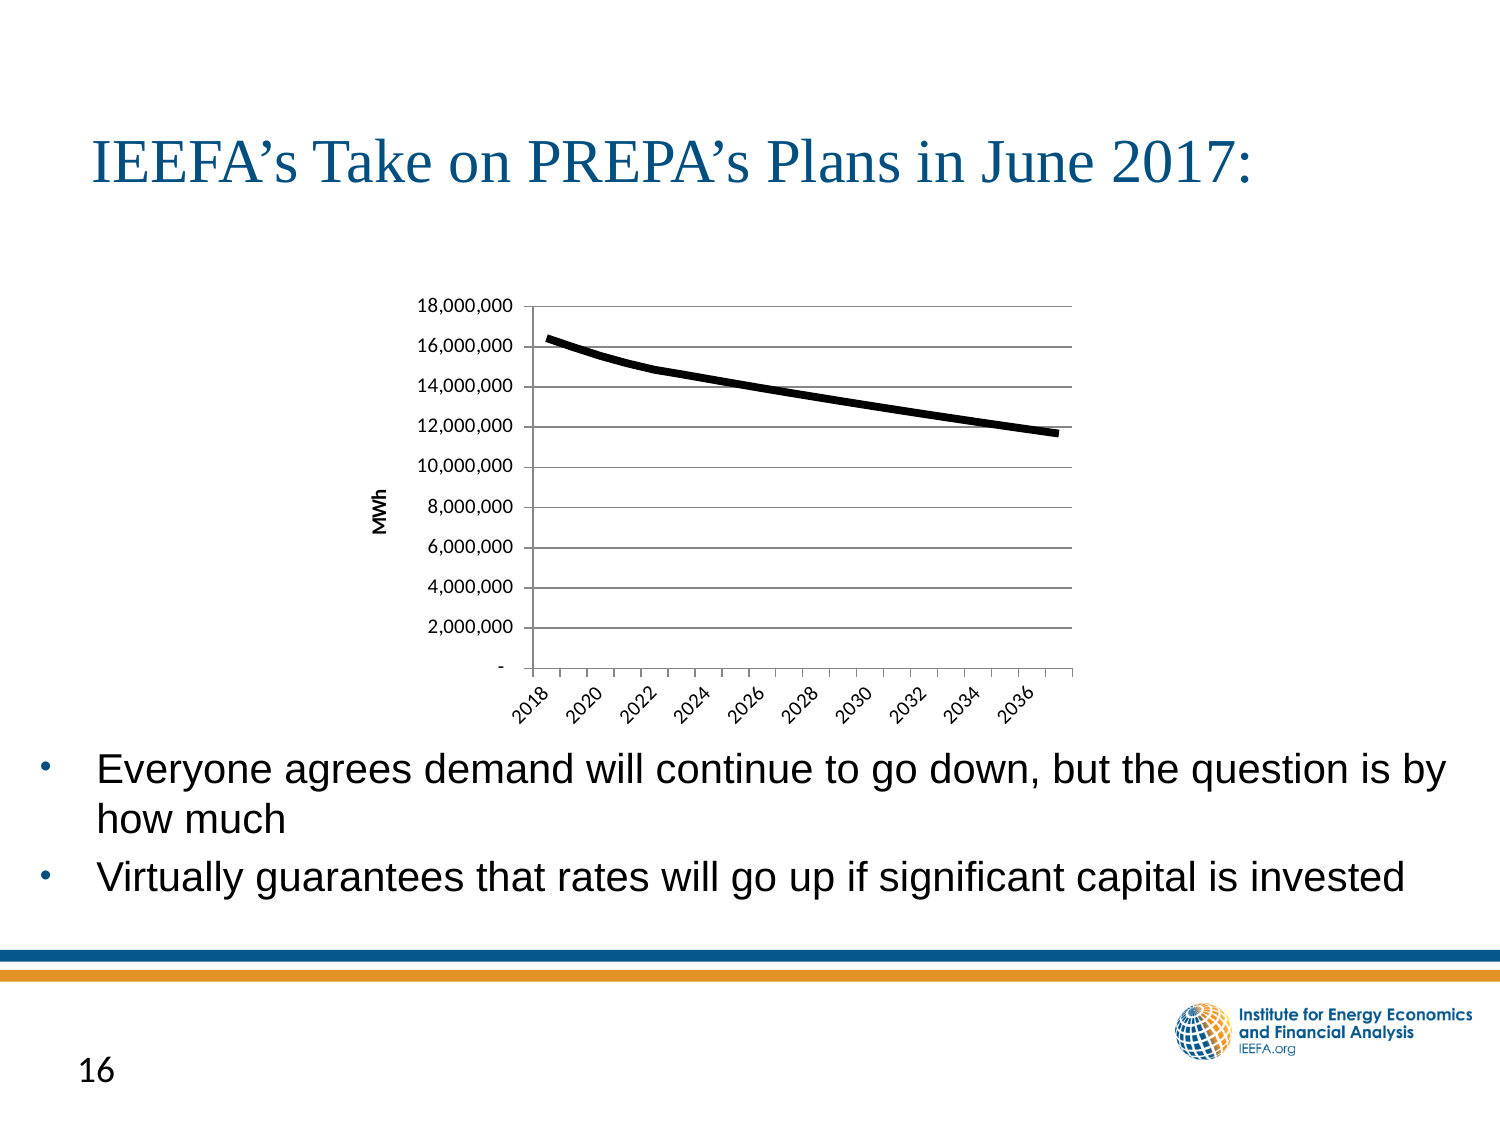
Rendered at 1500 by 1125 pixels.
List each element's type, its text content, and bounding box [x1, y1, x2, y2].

list Everyone agrees demand will continue to go down, but the question is by how much Virtually guarantees that rates will go up if significant capital is invested [24, 267, 1475, 941]
chart [337, 287, 1088, 738]
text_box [0, 949, 1500, 1061]
title IEEFA’s Take on PREPA’s Plans in June 2017: [76, 78, 1413, 239]
text_box 16 [62, 1069, 200, 1098]
